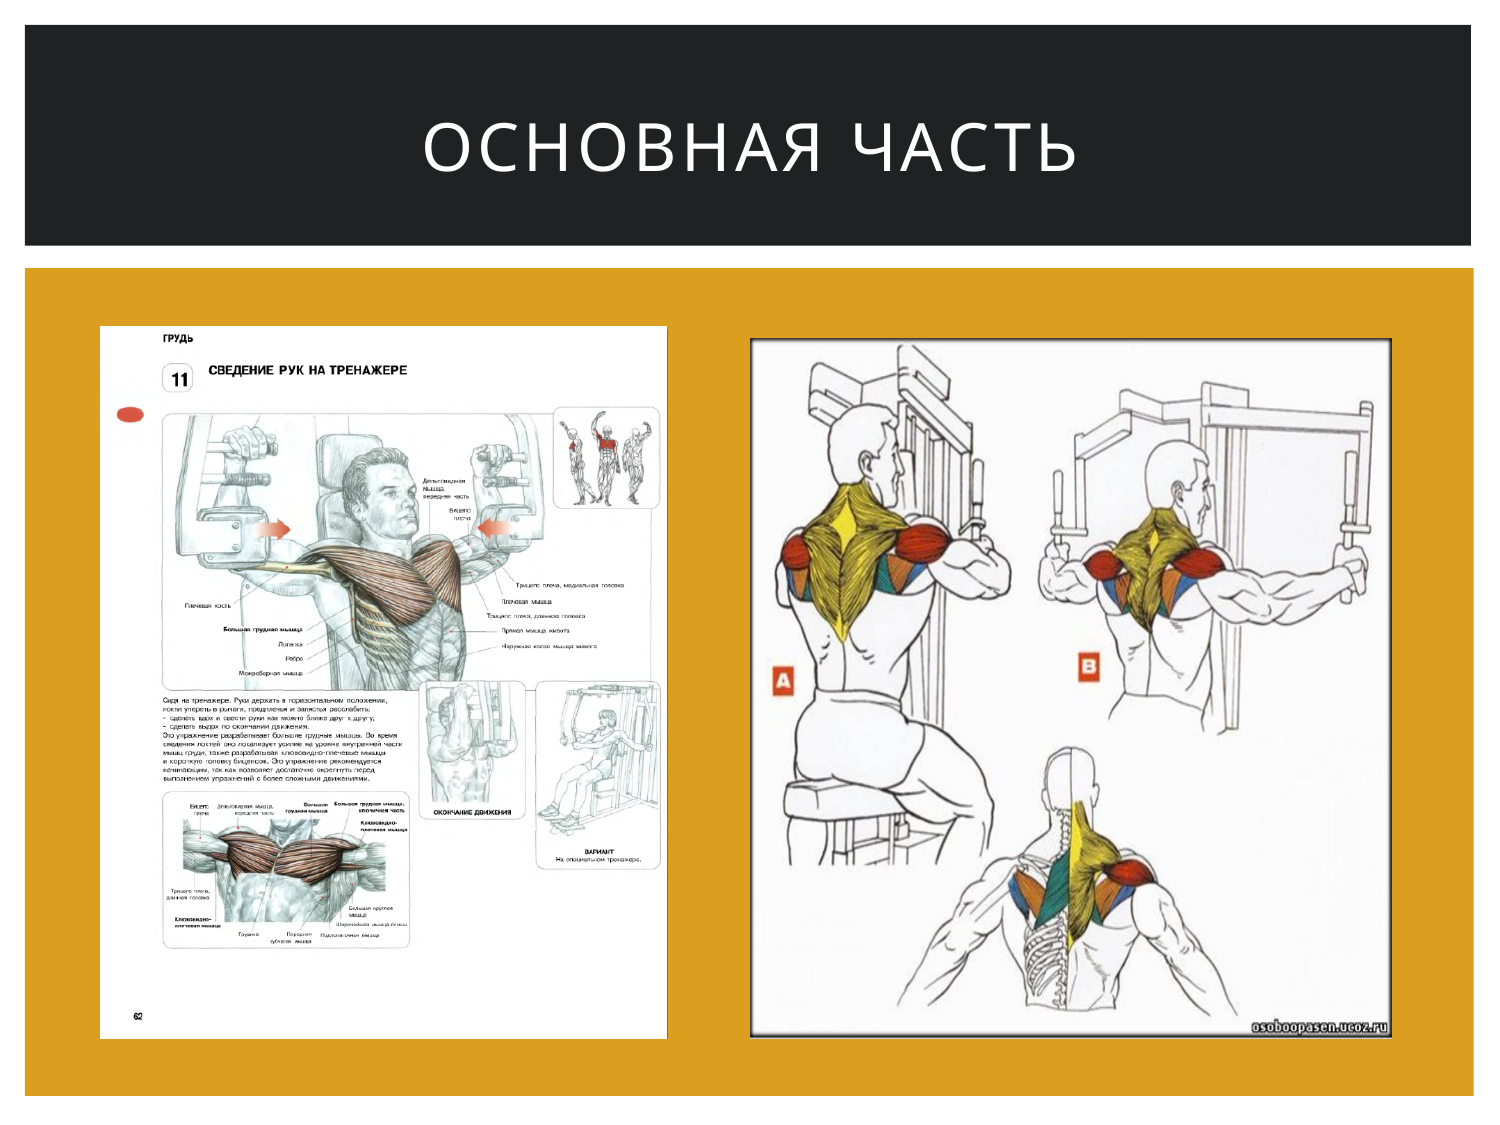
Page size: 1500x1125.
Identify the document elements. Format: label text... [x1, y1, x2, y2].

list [100, 325, 668, 1039]
picture [749, 337, 1393, 1039]
title Основная часть [62, 58, 1438, 232]
